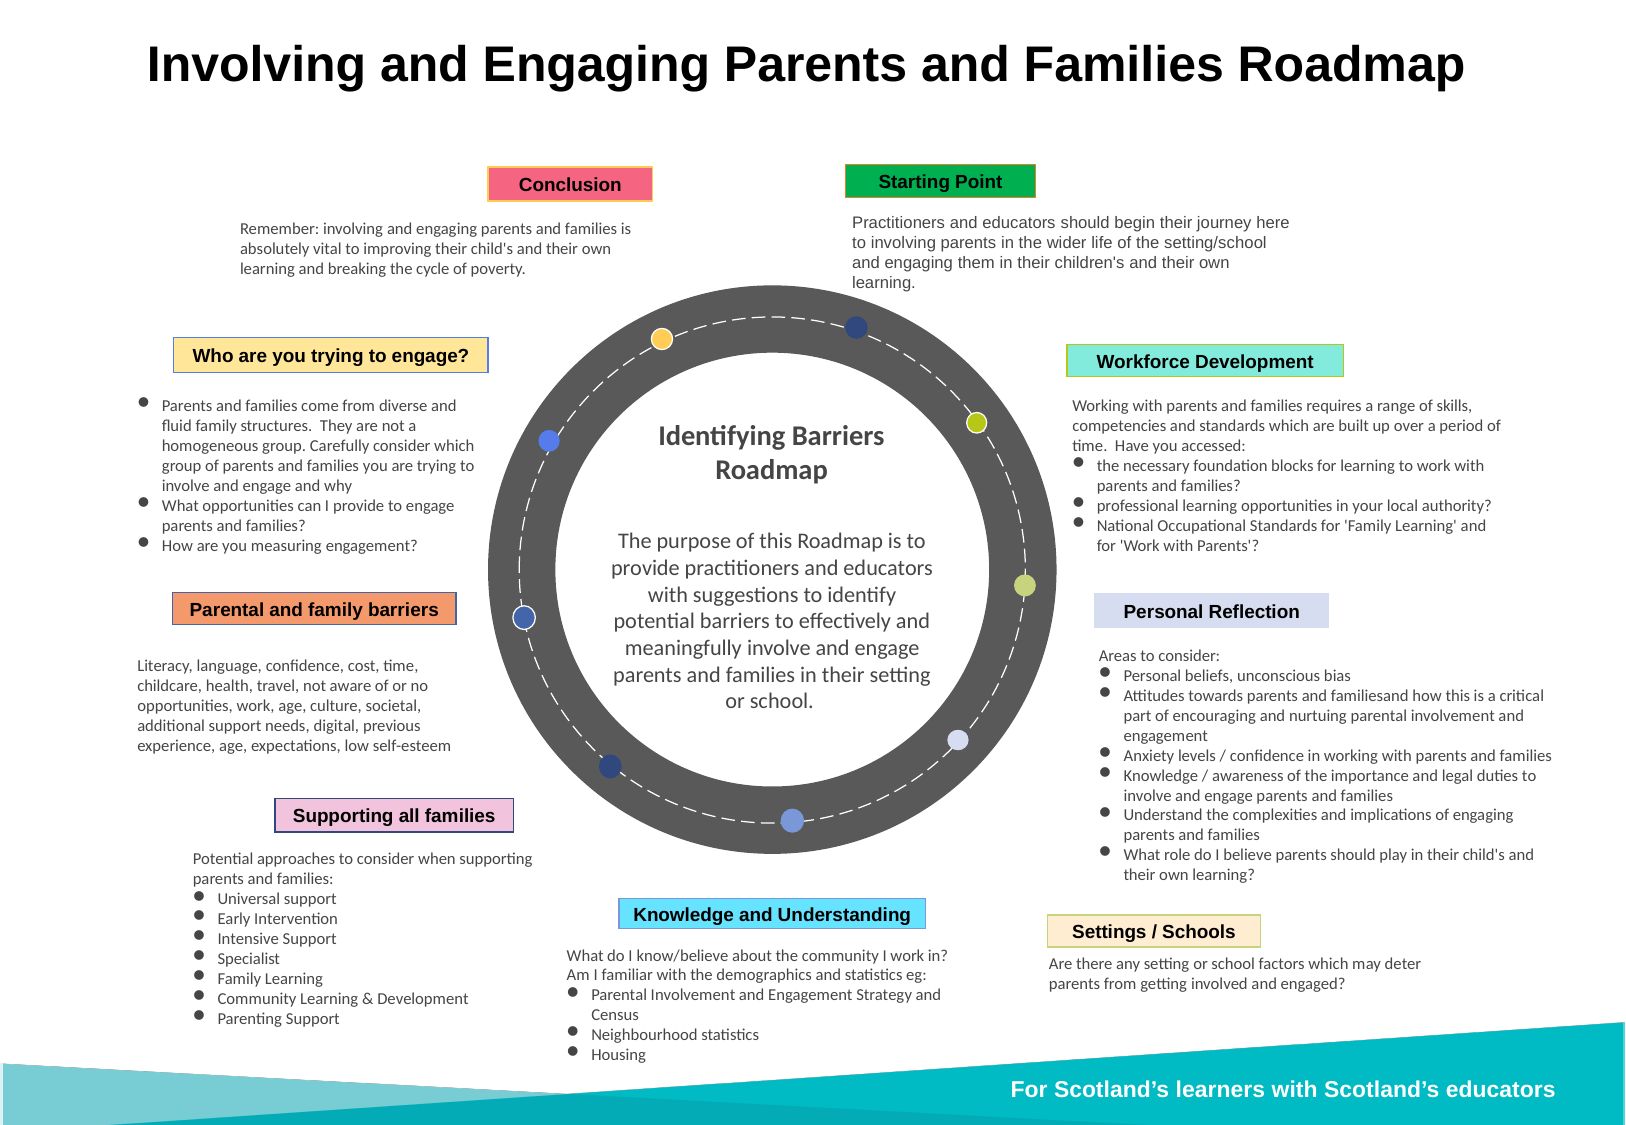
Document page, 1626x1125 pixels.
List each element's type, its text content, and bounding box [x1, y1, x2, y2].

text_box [131, 164, 1560, 1021]
title Involving and Engaging Parents and Families Roadmap [131, 24, 1494, 164]
picture [0, 1021, 1625, 1125]
